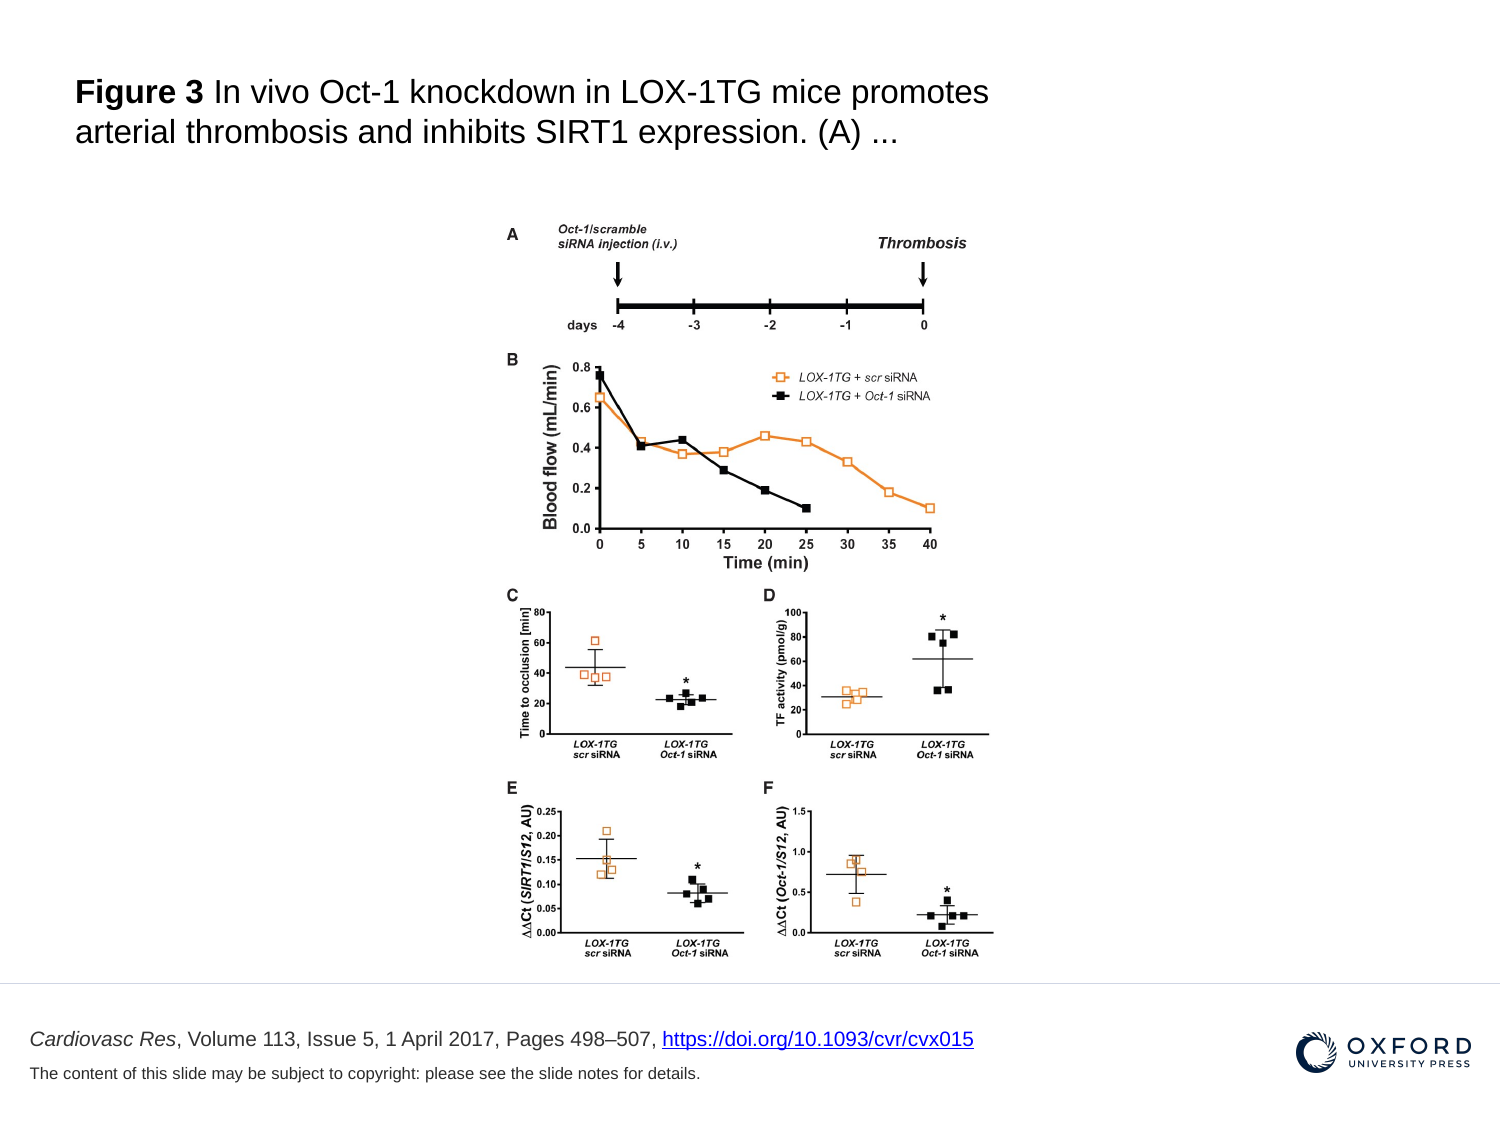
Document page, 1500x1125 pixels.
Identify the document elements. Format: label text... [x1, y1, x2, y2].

picture [1296, 1032, 1471, 1073]
footer Cardiovasc Res, Volume 113, Issue 5, 1 April 2017, Pages 498–507, https://doi.org/10.1093/cvr/cvx015 The content of this slide may be subject to copyright: please see the slide notes for details. [0, 983, 1260, 1125]
picture [506, 224, 994, 957]
title Figure 3 In vivo Oct-1 knockdown in LOX-1TG mice promotes arterial thrombosis and inhibits SIRT1 expression. (A) ... [75, 69, 1078, 171]
